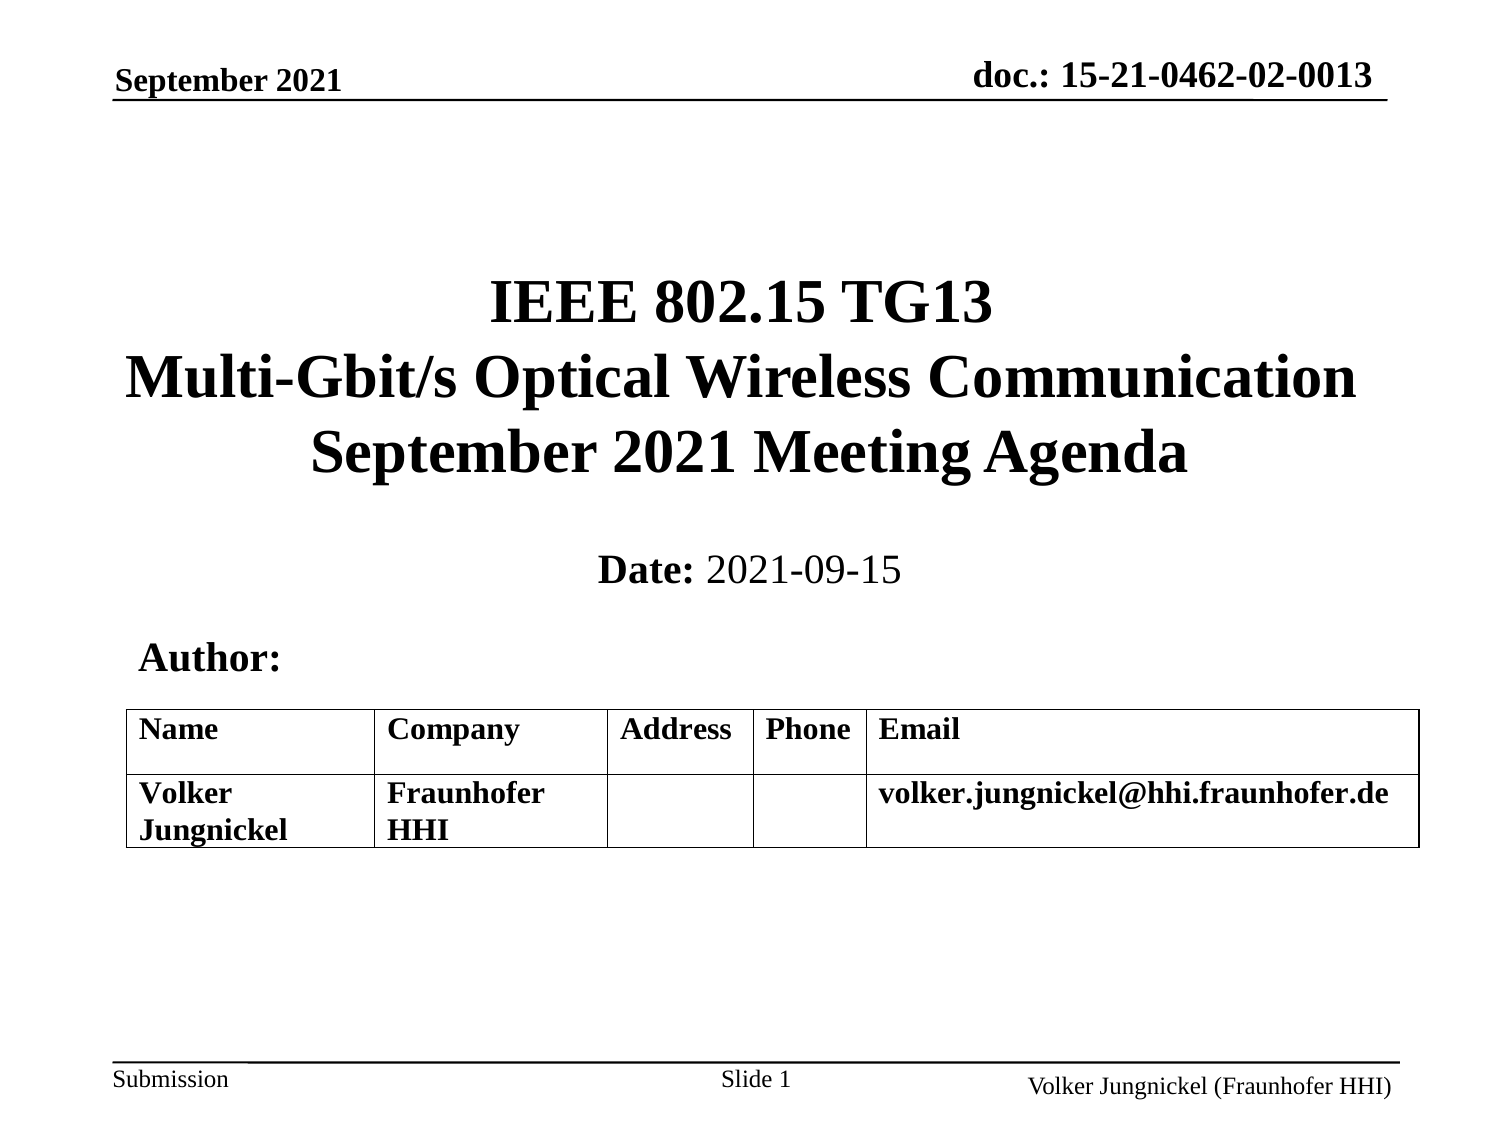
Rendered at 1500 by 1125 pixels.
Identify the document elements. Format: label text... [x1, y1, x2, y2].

footer Volker Jungnickel (Fraunhofer HHI) [1012, 1062, 1439, 1100]
title IEEE 802.15 TG13 Multi-Gbit/s Optical Wireless Communication September 2021 Meeting Agenda [87, 284, 1413, 460]
slide_number Slide 1 [711, 1061, 801, 1093]
text_box Author: [112, 622, 350, 685]
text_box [109, 709, 1500, 901]
list Date: 2021-09-15 [112, 534, 1388, 598]
